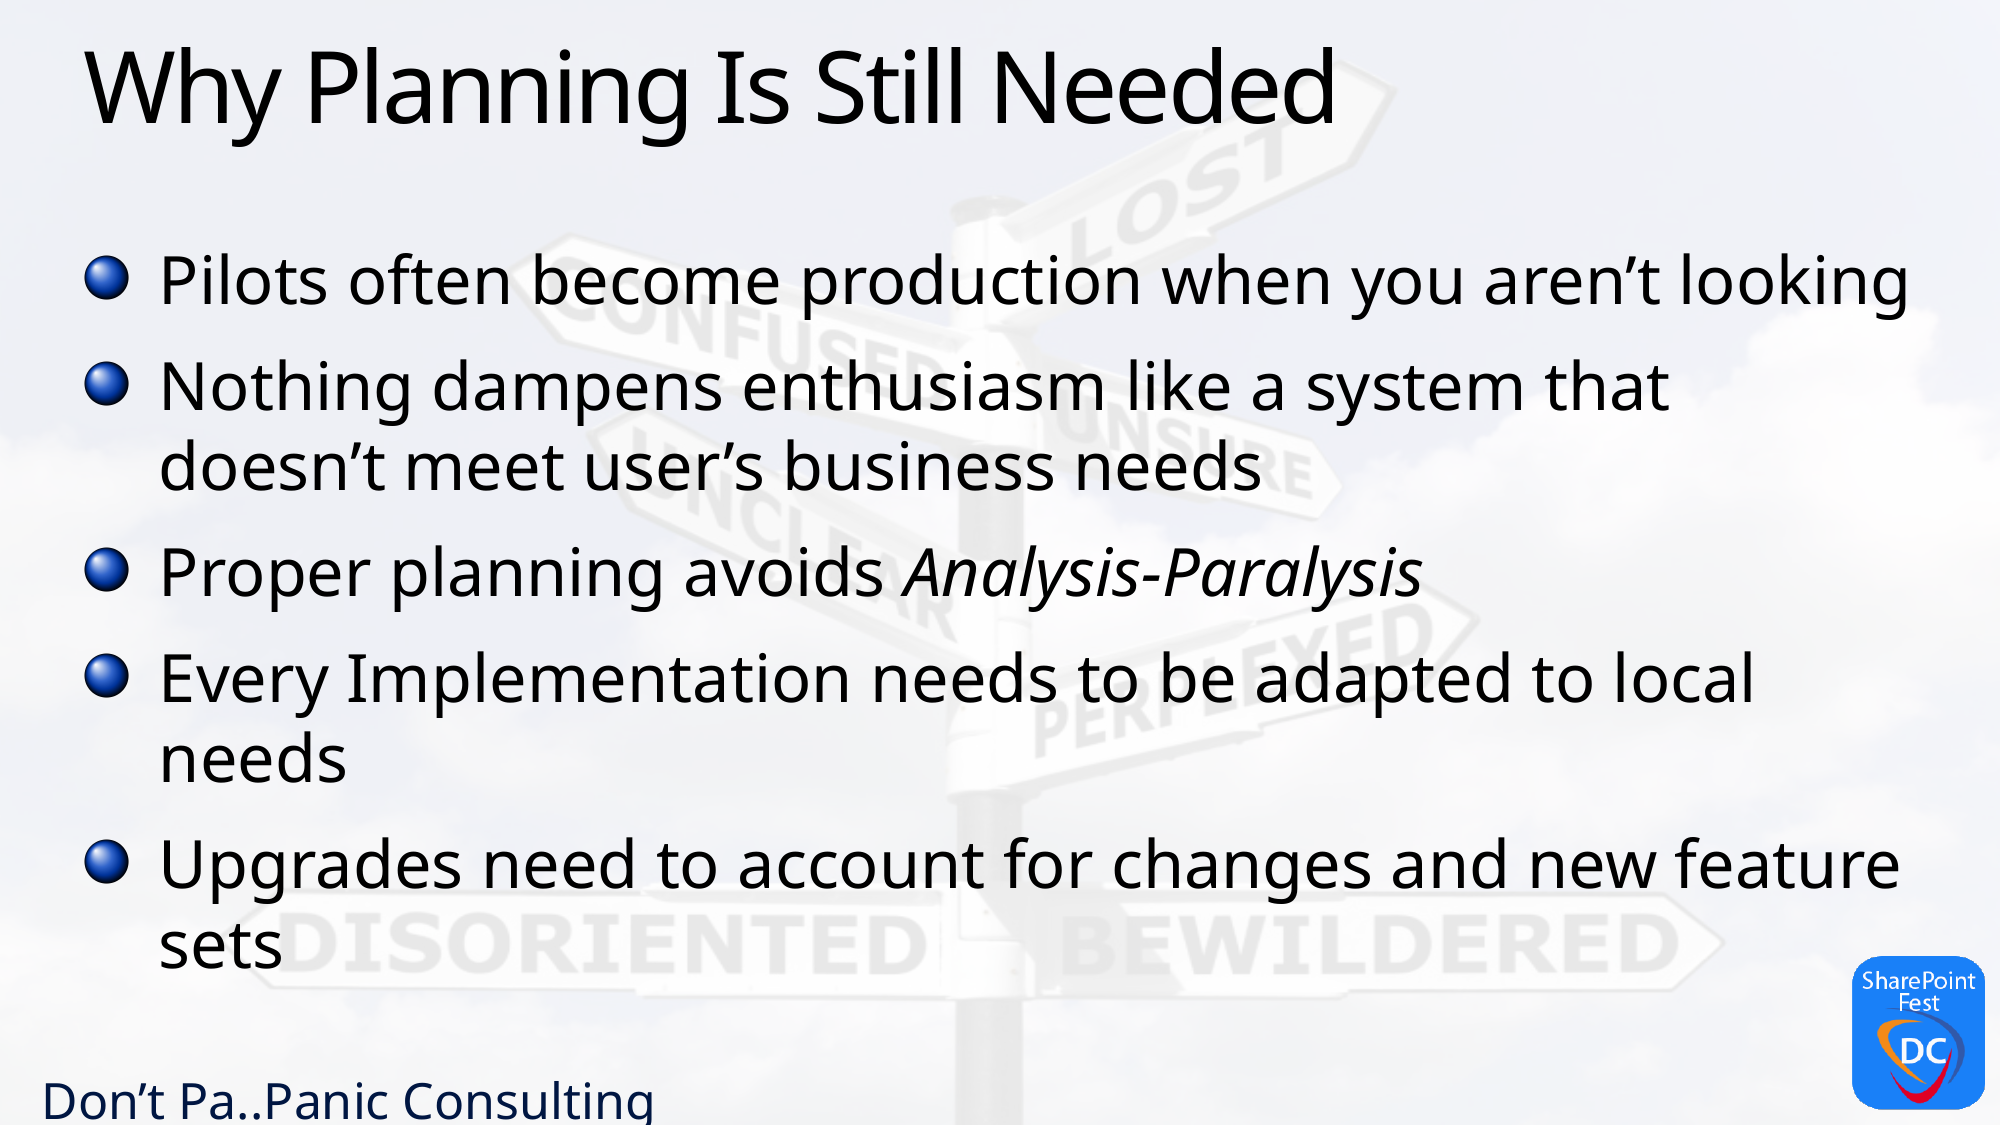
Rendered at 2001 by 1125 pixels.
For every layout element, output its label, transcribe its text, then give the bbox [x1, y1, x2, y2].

list Pilots often become production when you aren’t looking Nothing dampens enthusiasm like a system that doesn’t meet user’s business needs Proper planning avoids Analysis-Paralysis Every Implementation needs to be adapted to local needs Upgrades need to account for changes and new feature sets [83, 237, 1917, 1054]
title Why Planning Is Still Needed [83, 37, 1917, 147]
picture [1843, 955, 1990, 1112]
